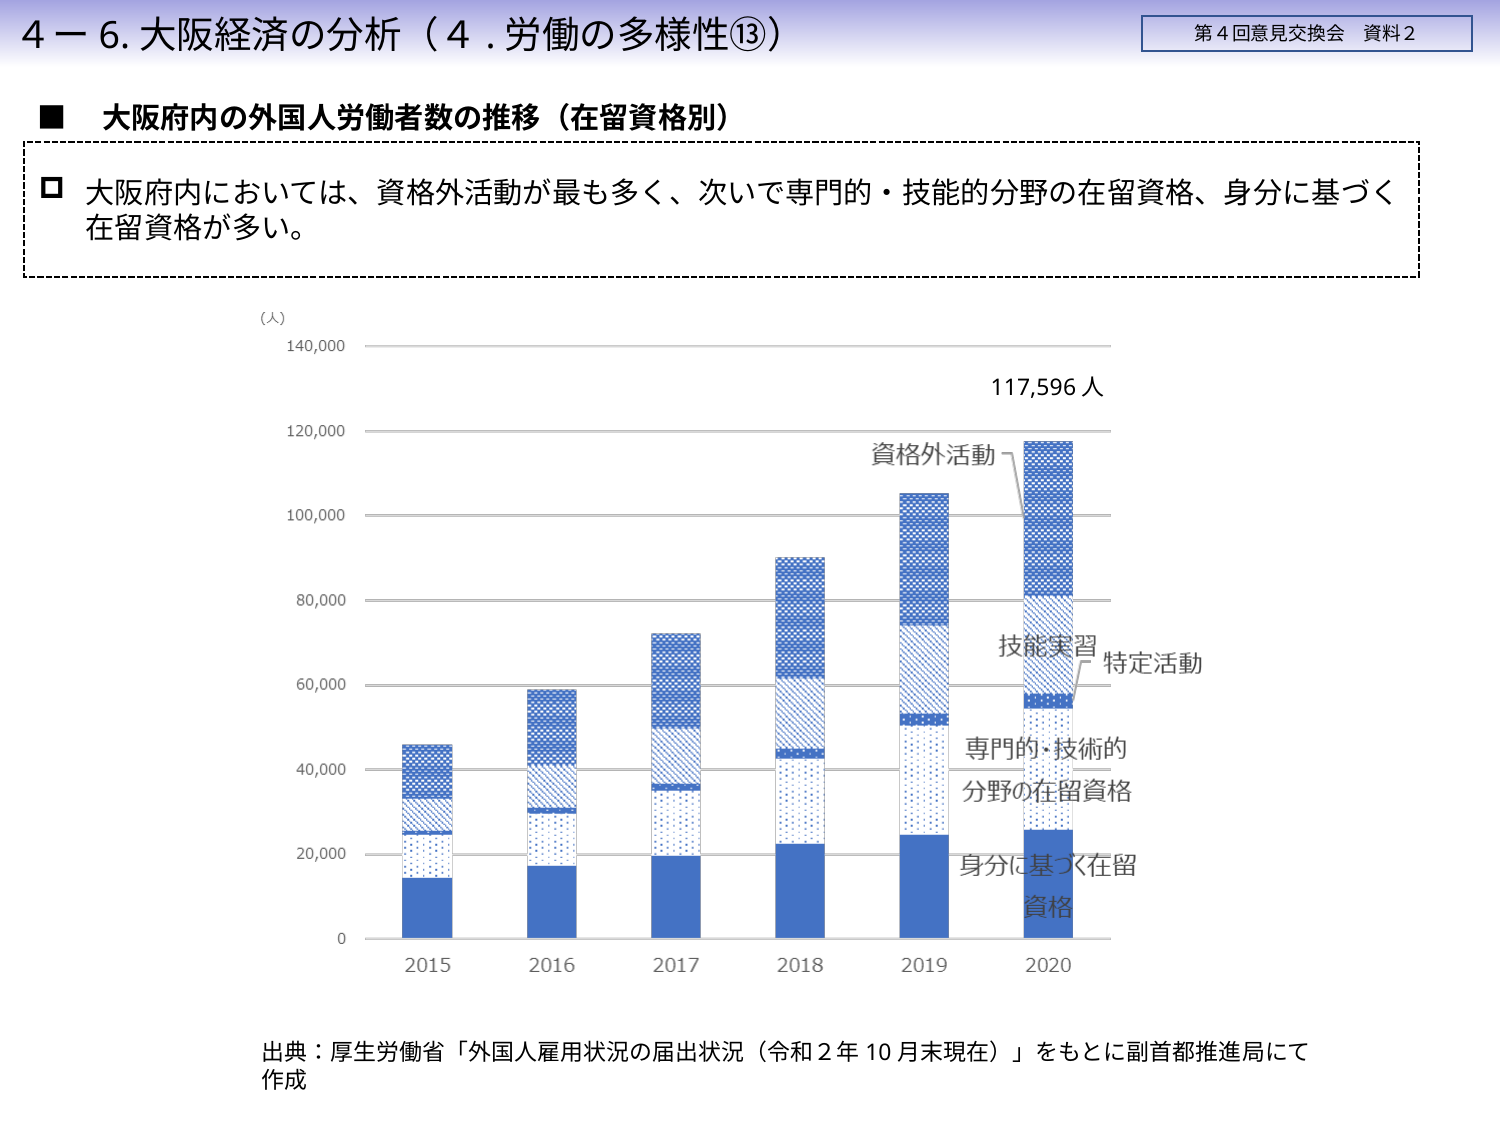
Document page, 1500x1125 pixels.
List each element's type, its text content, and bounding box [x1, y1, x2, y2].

text_box 大阪府内においては、資格外活動が最も多く、次いで専門的・技能的分野の在留資格、身分に基づく在留資格が多い。 [23, 141, 1420, 278]
text_box 出典：厚生労働省「外国人雇用状況の届出状況（令和２年10月末現在）」をもとに副首都推進局にて作成 [247, 1030, 1335, 1101]
text_box ４ー6.大阪経済の分析（４.労働の多様性⑬） [0, 0, 1500, 67]
text_box ■ 大阪府内の外国人労働者数の推移（在留資格別） [22, 91, 850, 142]
picture [186, 288, 1215, 1015]
text_box 第４回意見交換会 資料２ [1141, 15, 1473, 52]
